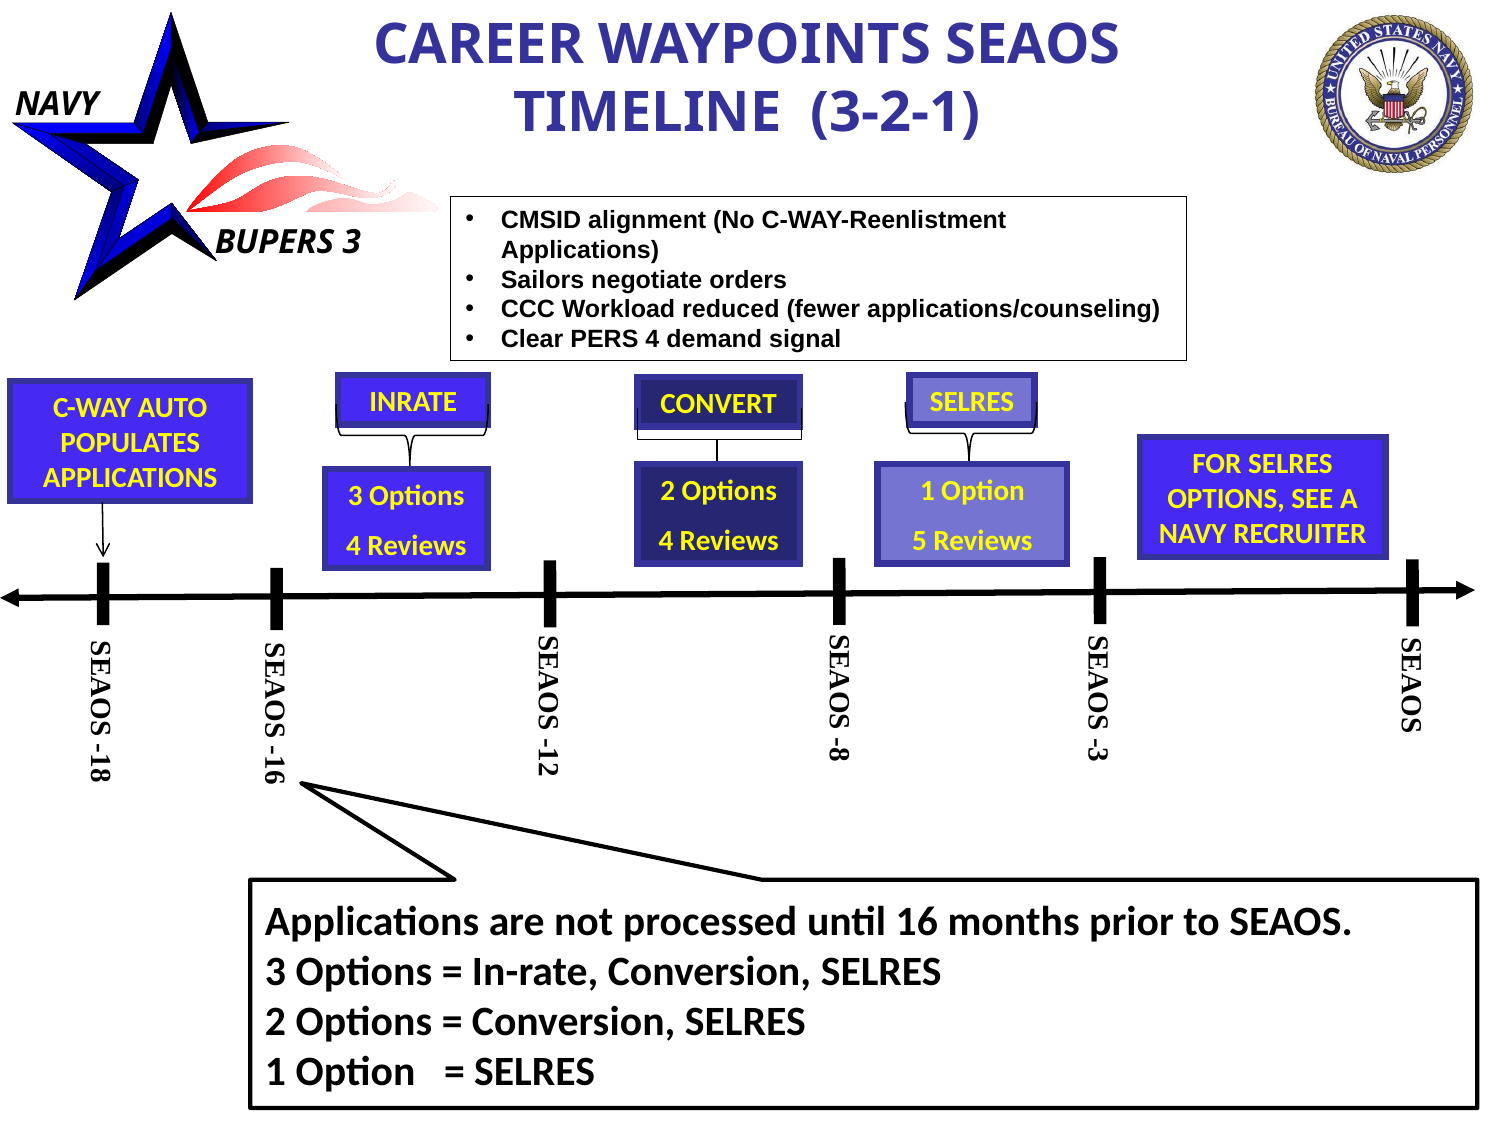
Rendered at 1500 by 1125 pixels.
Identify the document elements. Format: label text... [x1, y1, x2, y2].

text_box SEAOS -16 [252, 607, 302, 860]
text_box SELRES [909, 374, 1035, 402]
picture [1313, 12, 1475, 175]
text_box [335, 404, 489, 468]
text_box SEAOS [1388, 599, 1439, 763]
text_box SEAOS -12 [525, 591, 576, 838]
text_box CAREER WAYPOINTS SEAOS TIMELINE (3-2-1) [38, 0, 1455, 150]
text_box FOR SELRES OPTIONS, SEE A NAVY RECRUITER [1139, 437, 1386, 557]
text_box SEAOS -18 [77, 605, 128, 858]
text_box CONVERT [637, 376, 800, 408]
text_box SEAOS -3 [1075, 591, 1126, 836]
text_box [1413, 583, 1475, 597]
text_box 1 Option 5 Reviews [877, 464, 1068, 564]
text_box SEAOS -8 [816, 590, 867, 839]
text_box 3 Options 4 Reviews [324, 469, 488, 569]
text_box C-WAY AUTO POPULATES APPLICATIONS [10, 381, 251, 501]
text_box INRATE [338, 374, 489, 404]
text_box [0, 591, 103, 605]
text_box [904, 402, 1038, 464]
text_box Applications are not processed until 16 months prior to SEAOS. 3 Options = In-rate, Conversion, SELRES 2 Options = Conversion, SELRES 1 Option = SELRES [248, 781, 1480, 1111]
text_box 2 Options 4 Reviews [637, 464, 800, 564]
text_box [637, 408, 802, 464]
text_box CMSID alignment (No C-WAY-Reenlistment Applications) Sailors negotiate orders CCC Workload reduced (fewer applications/counseling) Clear PERS 4 demand signal [450, 195, 1187, 361]
